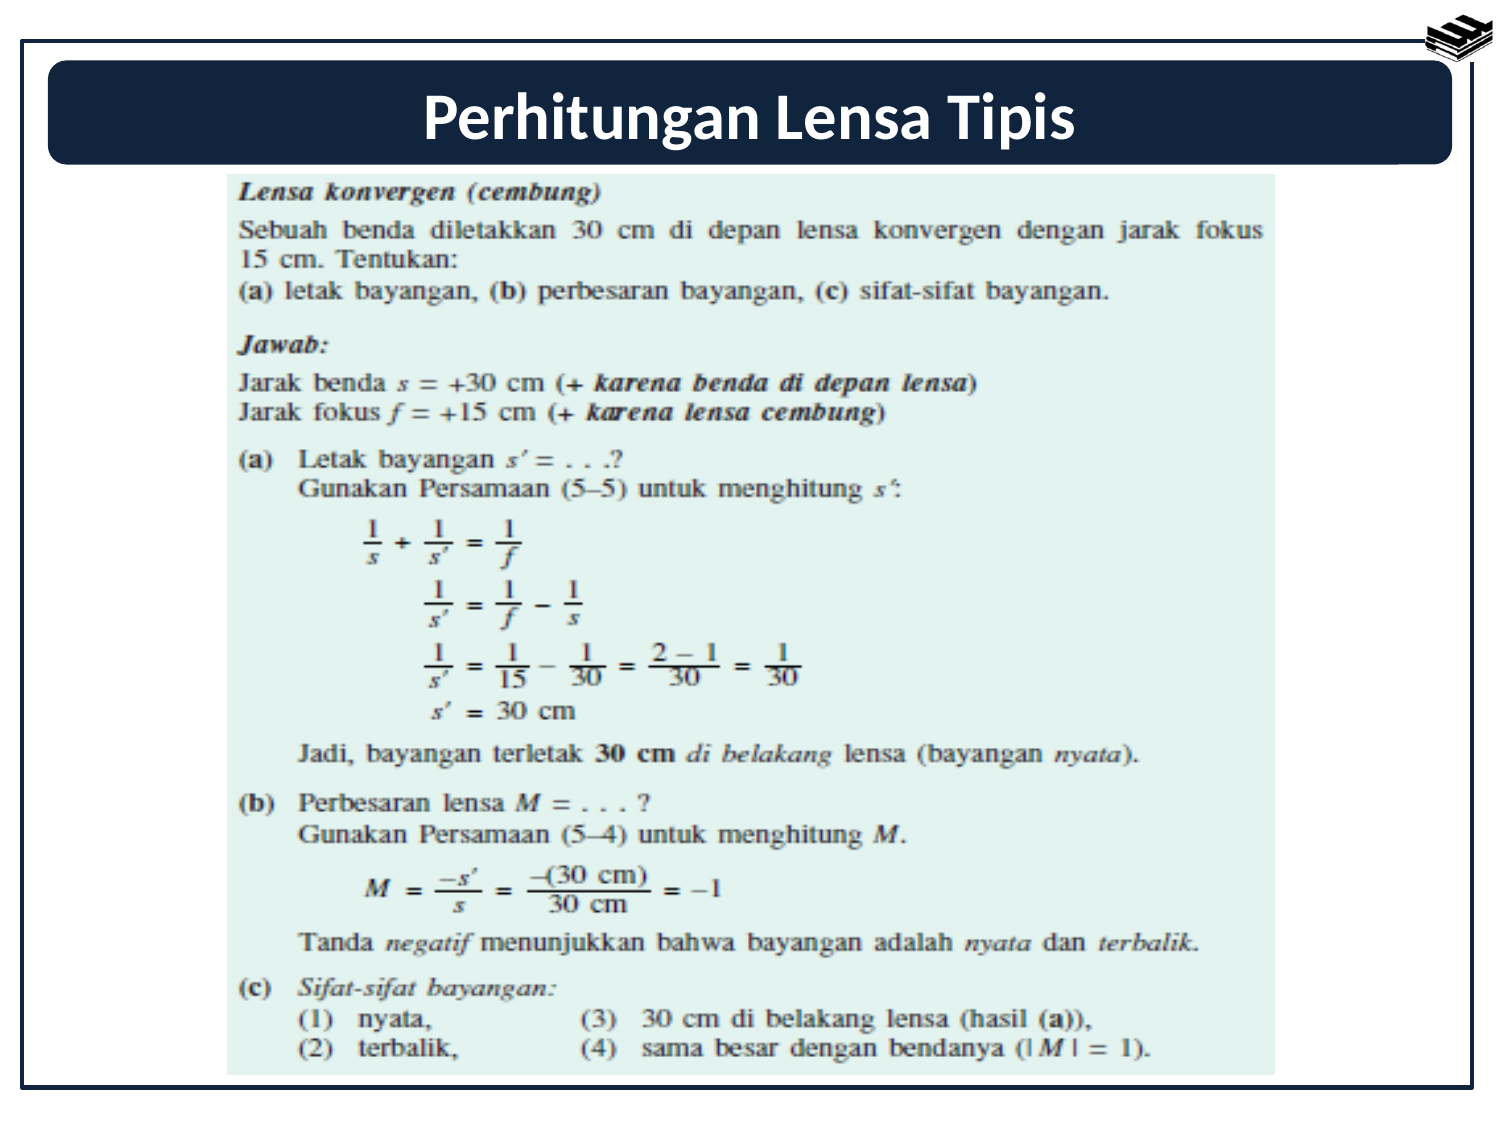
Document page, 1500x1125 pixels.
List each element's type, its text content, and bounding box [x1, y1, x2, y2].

picture [1425, 11, 1493, 62]
picture [226, 174, 1276, 1076]
text_box Perhitungan Lensa Tipis [47, 60, 1453, 165]
